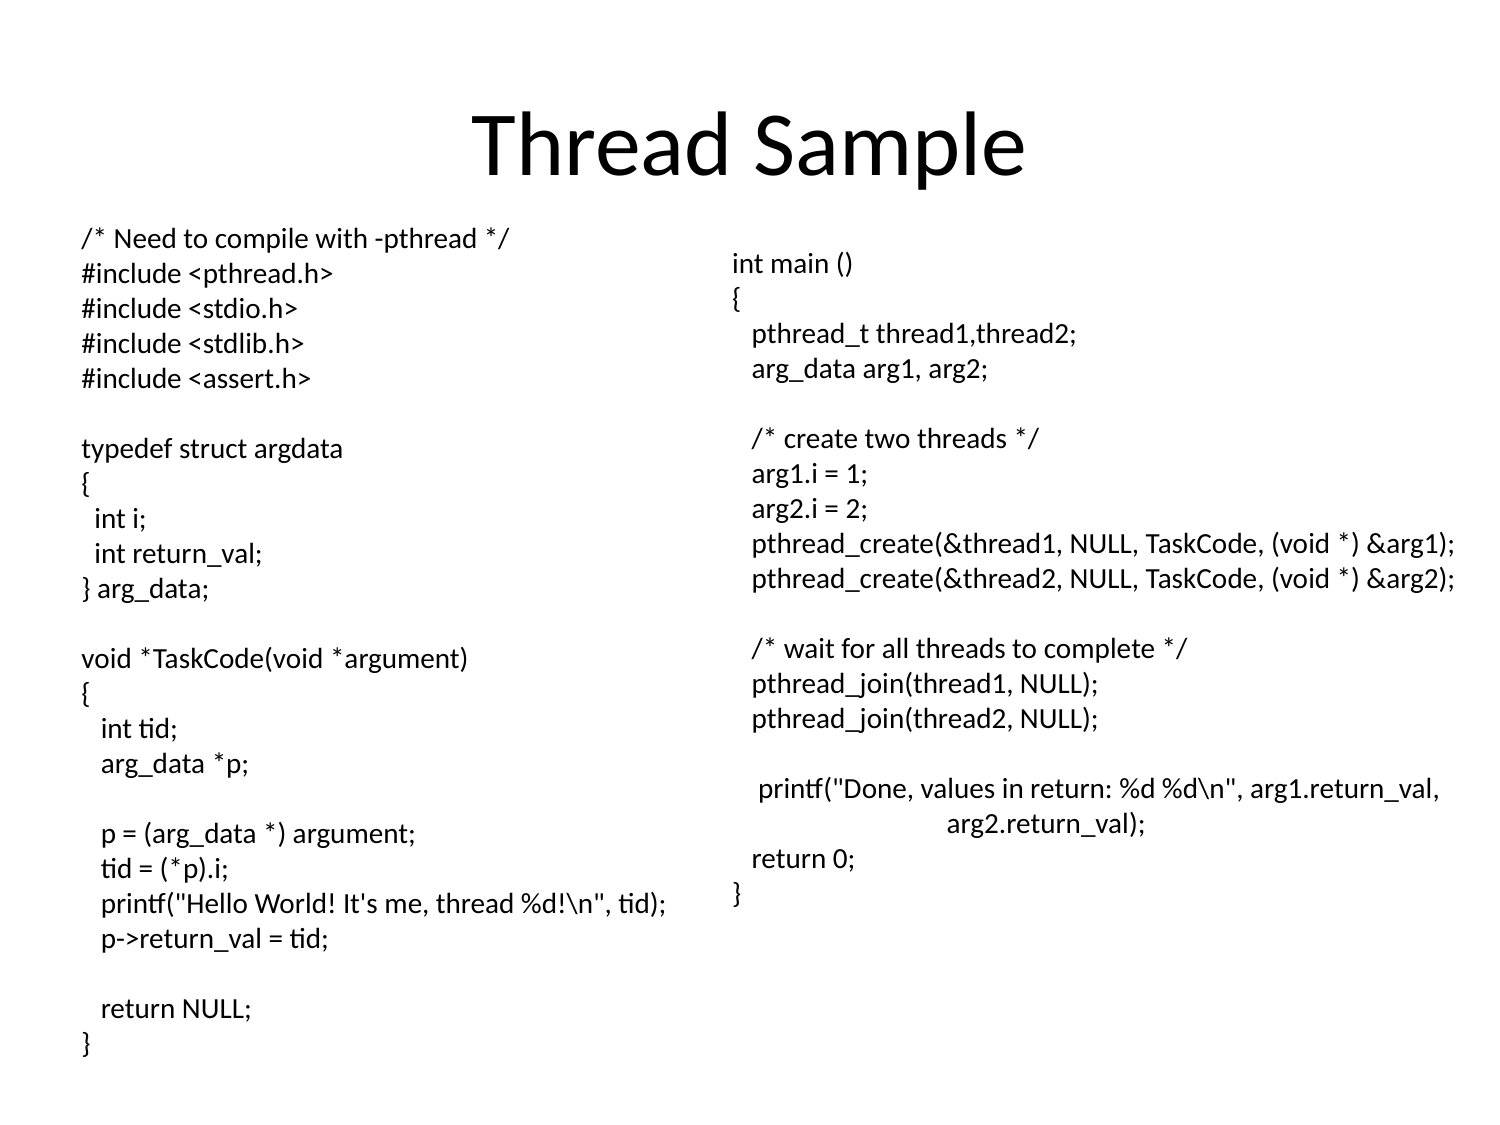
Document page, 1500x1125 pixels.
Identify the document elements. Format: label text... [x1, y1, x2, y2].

title Thread Sample [75, 45, 1425, 233]
text_box /* Need to compile with -pthread */ #include <pthread.h> #include <stdio.h> #include <stdlib.h> #include <assert.h> typedef struct argdata { int i; int return_val; } arg_data; void *TaskCode(void *argument) { int tid; arg_data *p; p = (arg_data *) argument; tid = (*p).i; printf("Hello World! It's me, thread %d!\n", tid); p->return_val = tid; return NULL; } [66, 212, 683, 1102]
text_box int main () { pthread_t thread1,thread2; arg_data arg1, arg2; /* create two threads */ arg1.i = 1; arg2.i = 2; pthread_create(&thread1, NULL, TaskCode, (void *) &arg1); pthread_create(&thread2, NULL, TaskCode, (void *) &arg2); /* wait for all threads to complete */ pthread_join(thread1, NULL); pthread_join(thread2, NULL); printf("Done, values in return: %d %d\n", arg1.return_val, arg2.return_val); return 0; } [717, 237, 1471, 952]
